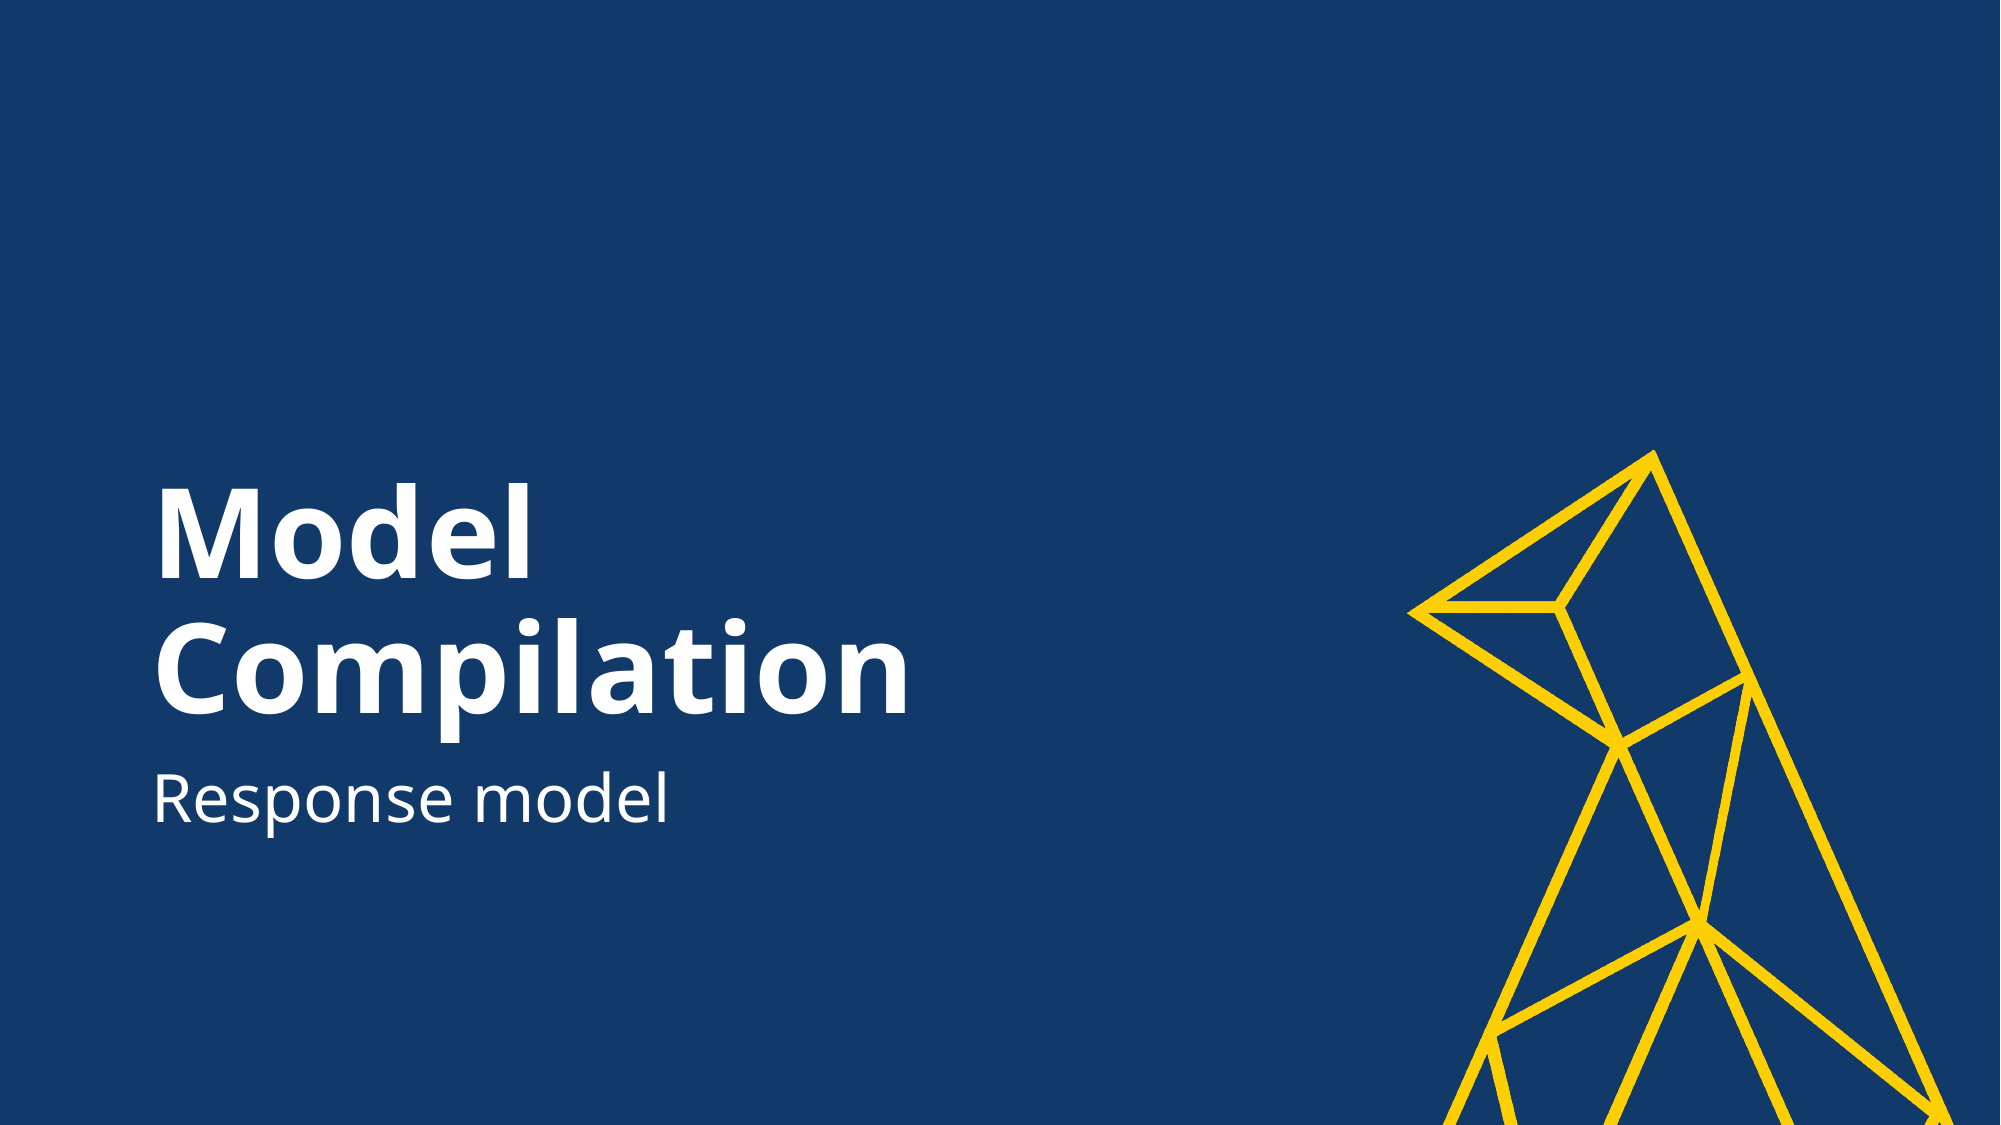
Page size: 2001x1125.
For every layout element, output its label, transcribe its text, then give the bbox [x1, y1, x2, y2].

title Model Compilation [136, 281, 1194, 704]
text_box Response model [136, 704, 1194, 844]
picture [1377, 450, 2000, 1125]
